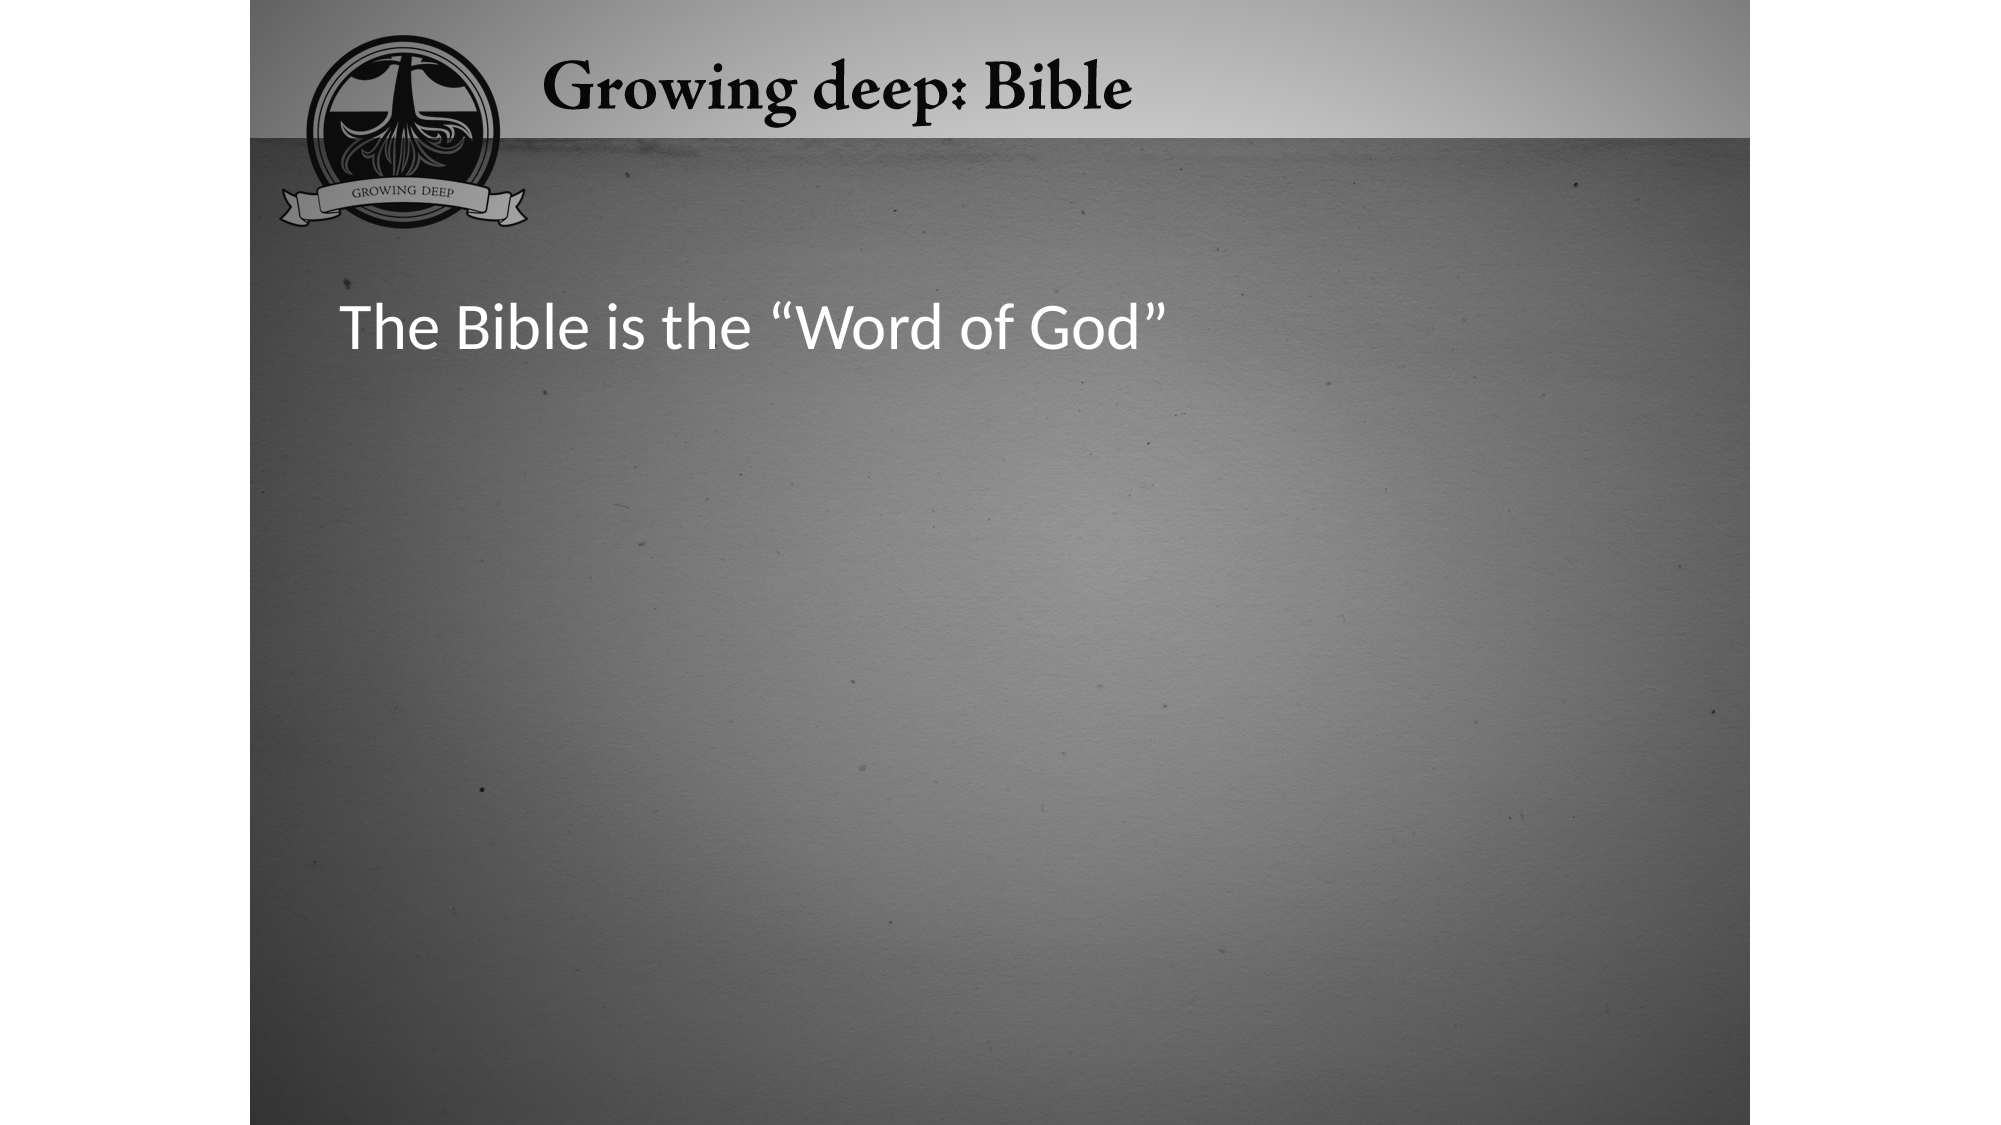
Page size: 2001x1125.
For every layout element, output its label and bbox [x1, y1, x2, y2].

picture [250, 0, 1750, 1125]
